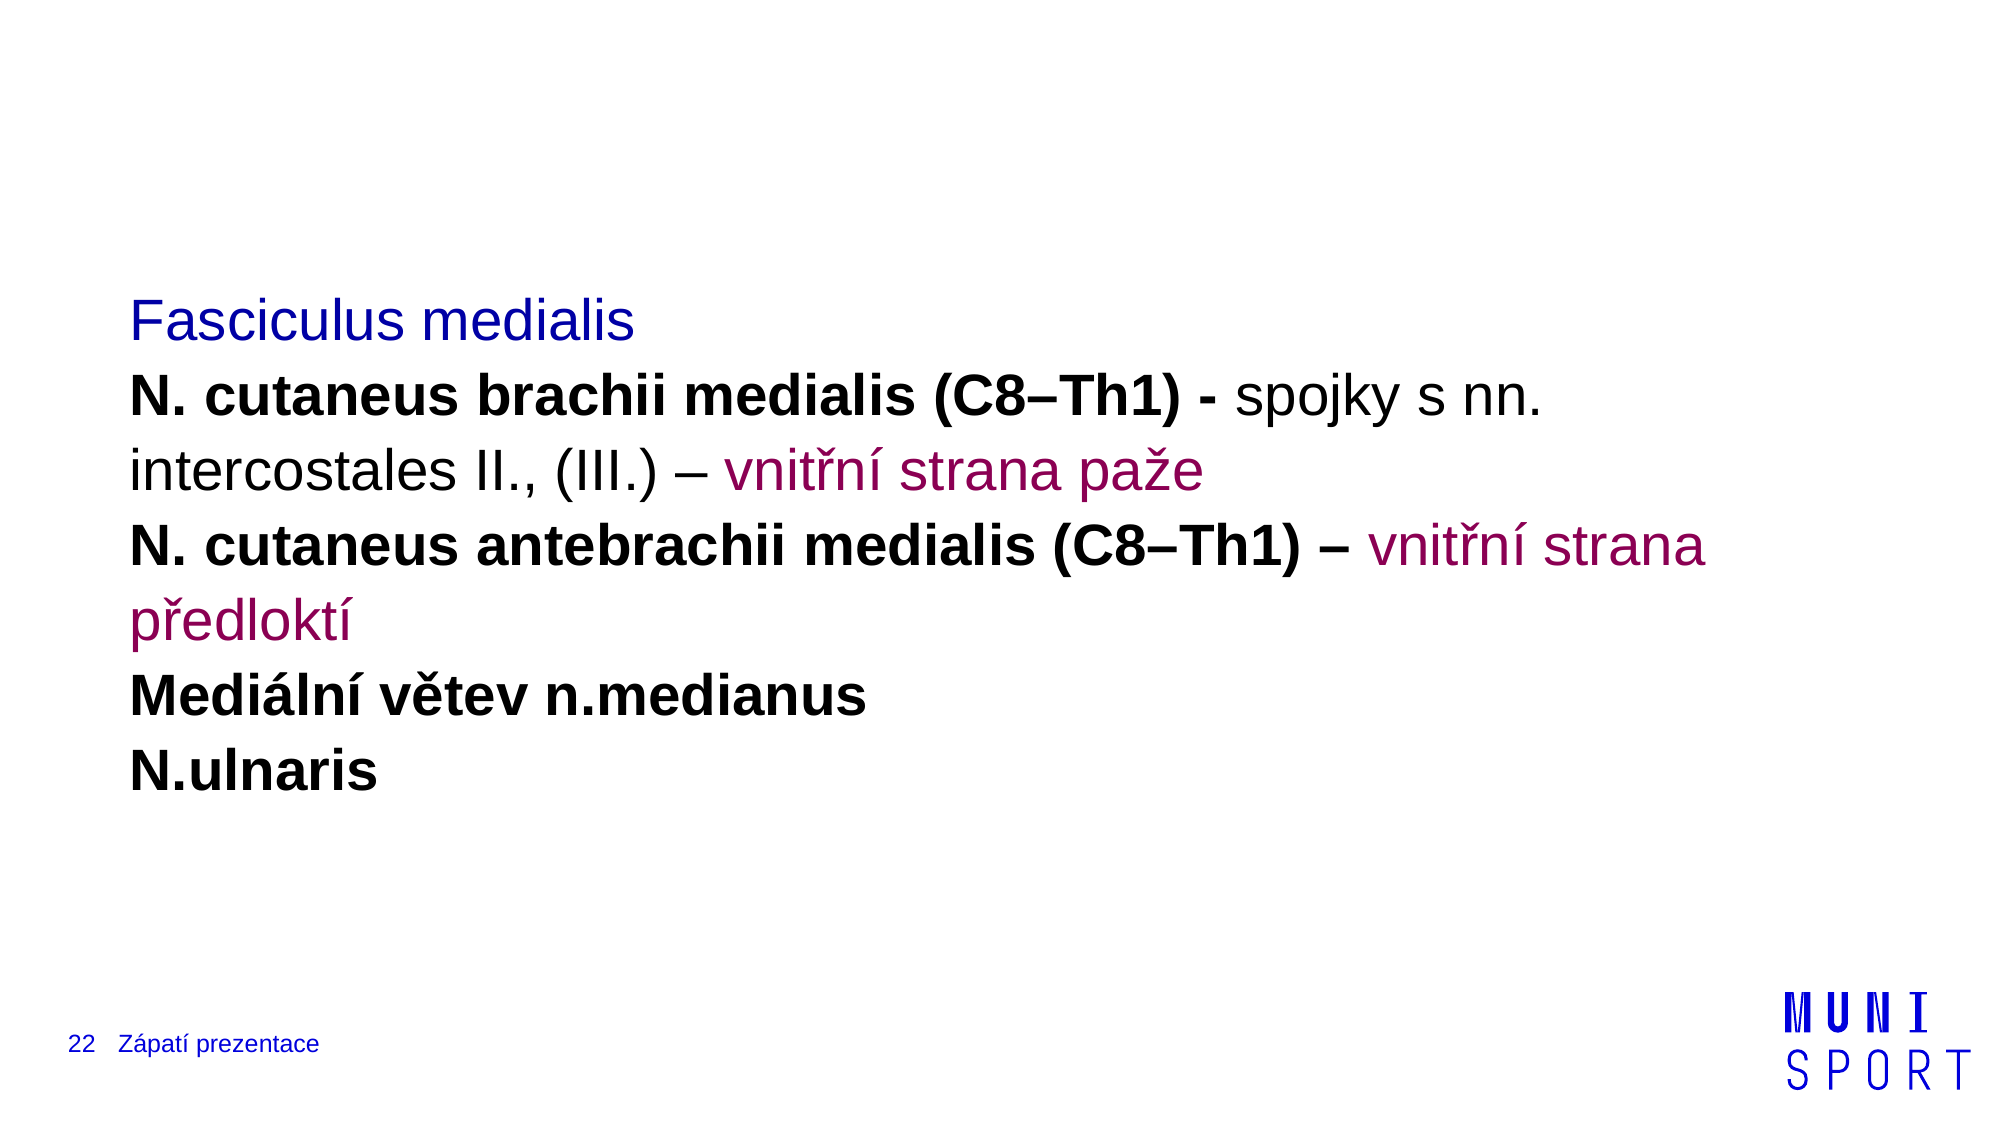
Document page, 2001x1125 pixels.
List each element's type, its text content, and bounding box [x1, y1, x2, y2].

slide_number 22 [67, 1021, 110, 1063]
list Fasciculus medialis N. cutaneus brachii medialis (C8–Th1) - spojky s nn. intercostales II., (III.) – vnitřní strana paže N. cutaneus antebrachii medialis (C8–Th1) – vnitřní strana předloktí Mediální větev n.medianus N.ulnaris [118, 277, 1883, 957]
footer Zápatí prezentace [118, 1021, 1418, 1063]
